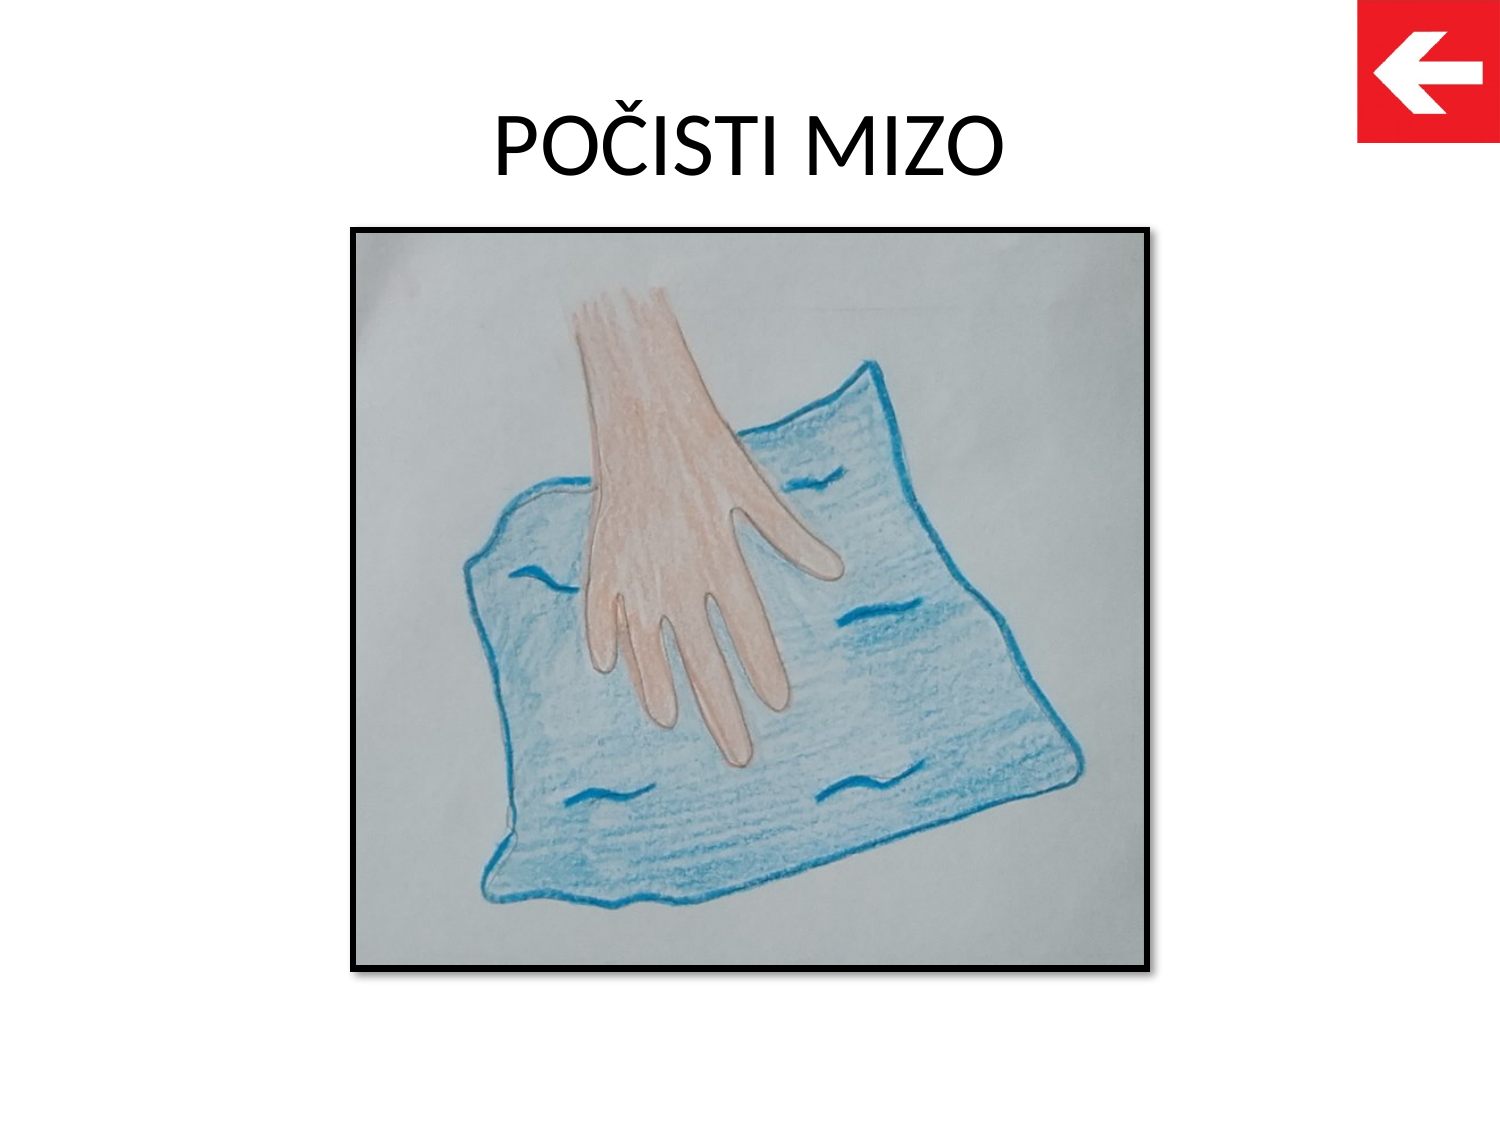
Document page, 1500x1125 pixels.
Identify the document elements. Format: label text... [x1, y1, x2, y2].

title POČISTI MIZO [75, 45, 1425, 233]
picture [1357, 0, 1500, 143]
picture [356, 232, 1144, 966]
